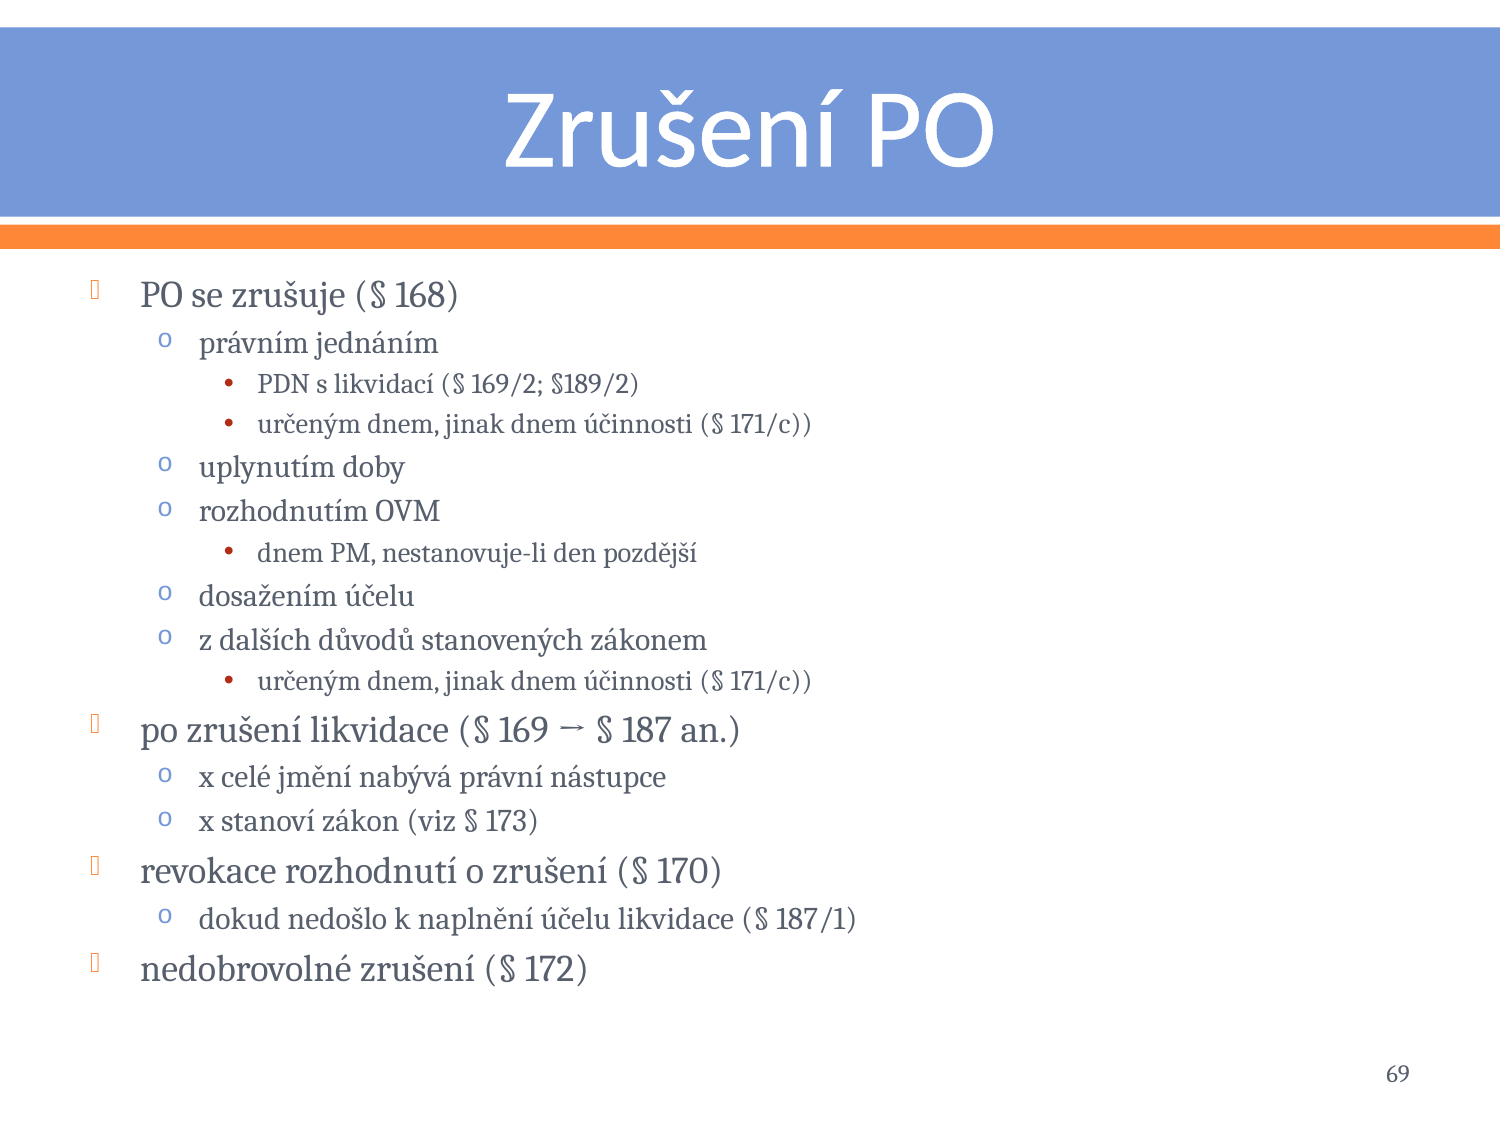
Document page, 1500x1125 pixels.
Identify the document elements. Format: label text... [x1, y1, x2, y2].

title Zrušení PO [75, 29, 1425, 213]
list PO se zrušuje (§ 168) právním jednáním PDN s likvidací (§ 169/2; §189/2) určeným dnem, jinak dnem účinnosti (§ 171/c)) uplynutím doby rozhodnutím OVM dnem PM, nestanovuje-li den pozdější dosažením účelu z dalších důvodů stanovených zákonem určeným dnem, jinak dnem účinnosti (§ 171/c)) po zrušení likvidace (§ 169 → § 187 an.) x celé jmění nabývá právní nástupce x stanoví zákon (viz § 173) revokace rozhodnutí o zrušení (§ 170) dokud nedošlo k naplnění účelu likvidace (§ 187/1) nedobrovolné zrušení (§ 172) [75, 262, 1425, 1005]
slide_number 69 [1074, 1042, 1425, 1103]
